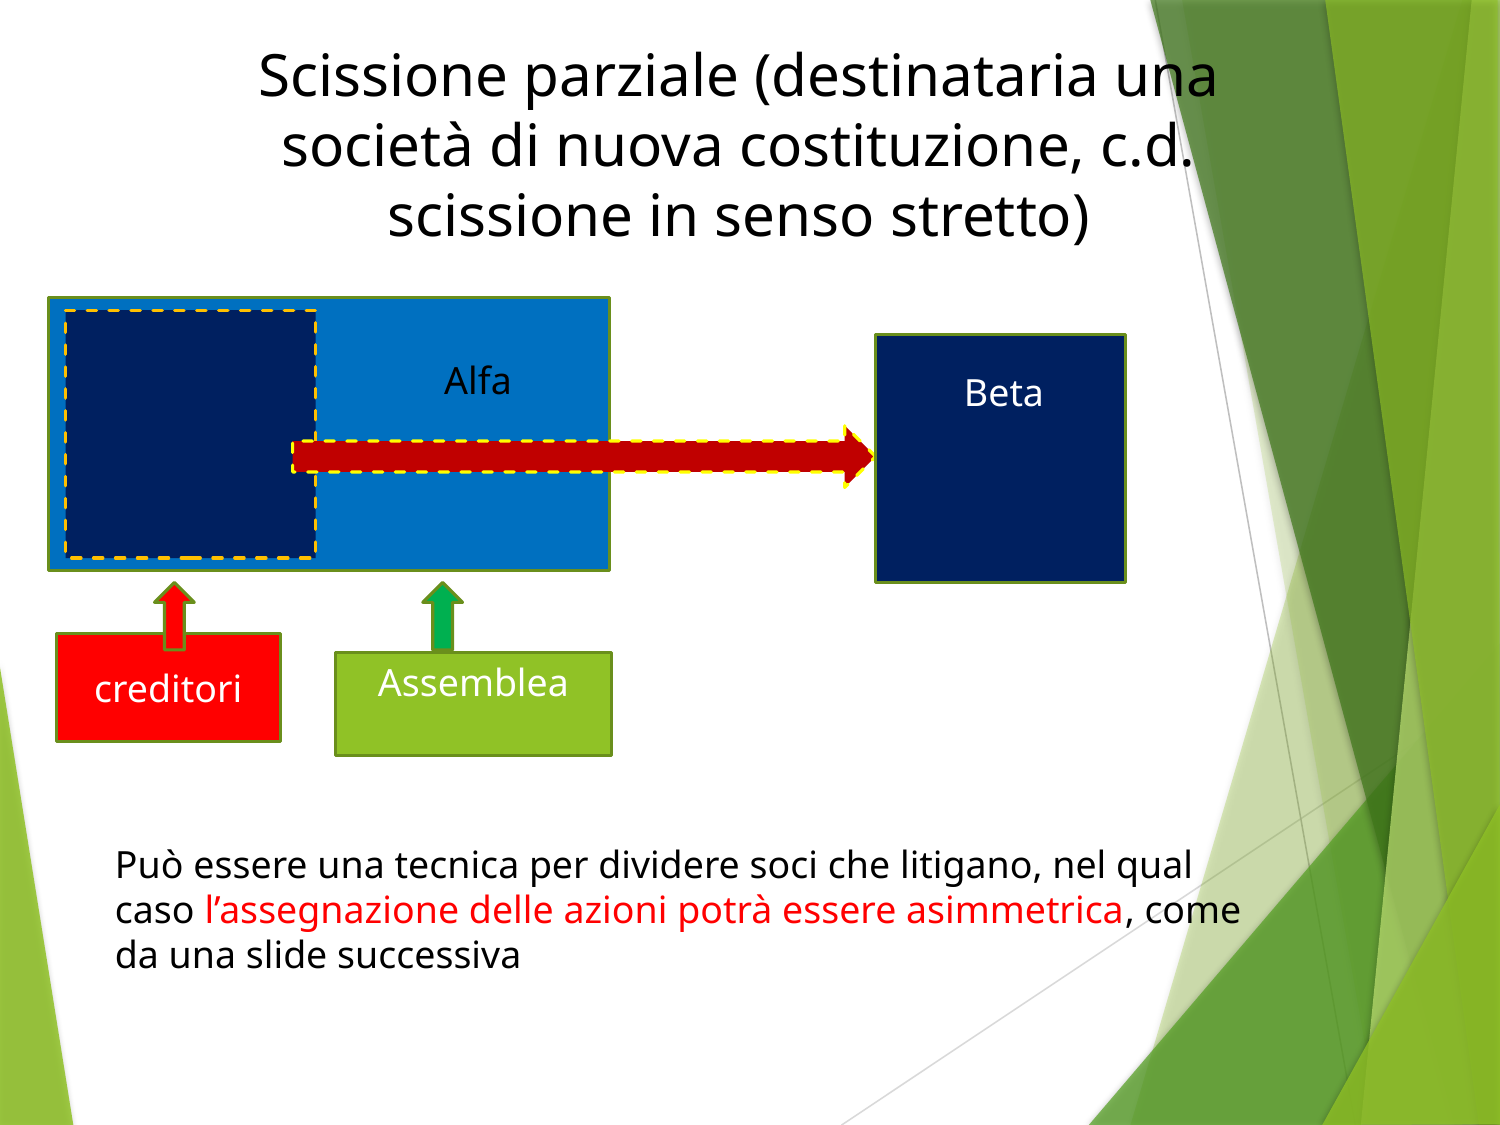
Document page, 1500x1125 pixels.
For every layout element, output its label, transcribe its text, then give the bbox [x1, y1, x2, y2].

text_box Scissione parziale (destinataria una società di nuova costituzione, c.d. scissione in senso stretto) [230, 30, 1247, 256]
text_box [47, 296, 611, 572]
text_box [421, 581, 464, 652]
text_box [64, 309, 317, 560]
text_box [153, 581, 196, 652]
text_box [291, 424, 874, 489]
text_box Assemblea [334, 651, 613, 757]
text_box Beta [915, 361, 1093, 422]
text_box [874, 333, 1127, 584]
text_box creditori [55, 632, 282, 743]
text_box Alfa [371, 349, 585, 410]
text_box Può essere una tecnica per dividere soci che litigano, nel qual caso l’assegnazione delle azioni potrà essere asimmetrica, come da una slide successiva [100, 834, 1270, 984]
